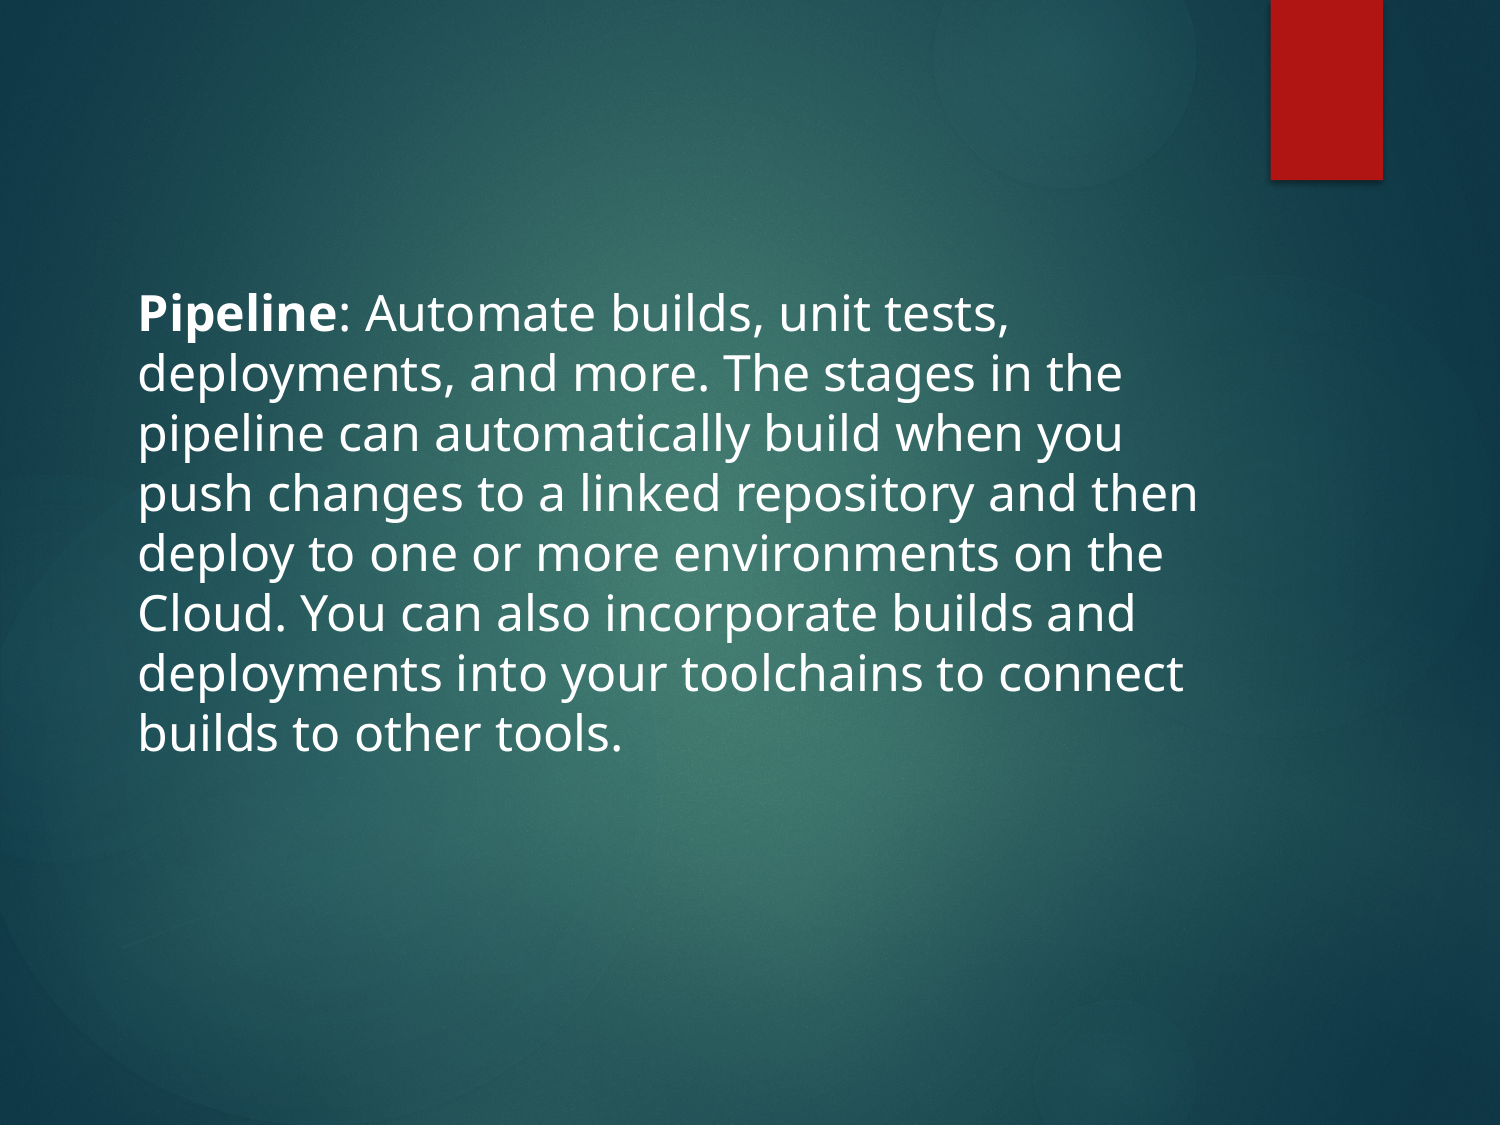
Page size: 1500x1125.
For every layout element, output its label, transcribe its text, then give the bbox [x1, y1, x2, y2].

text_box Pipeline: Automate builds, unit tests, deployments, and more. The stages in the pipeline can automatically build when you push changes to a linked repository and then deploy to one or more environments on the Cloud. You can also incorporate builds and deployments into your toolchains to connect builds to other tools. [123, 274, 1215, 769]
